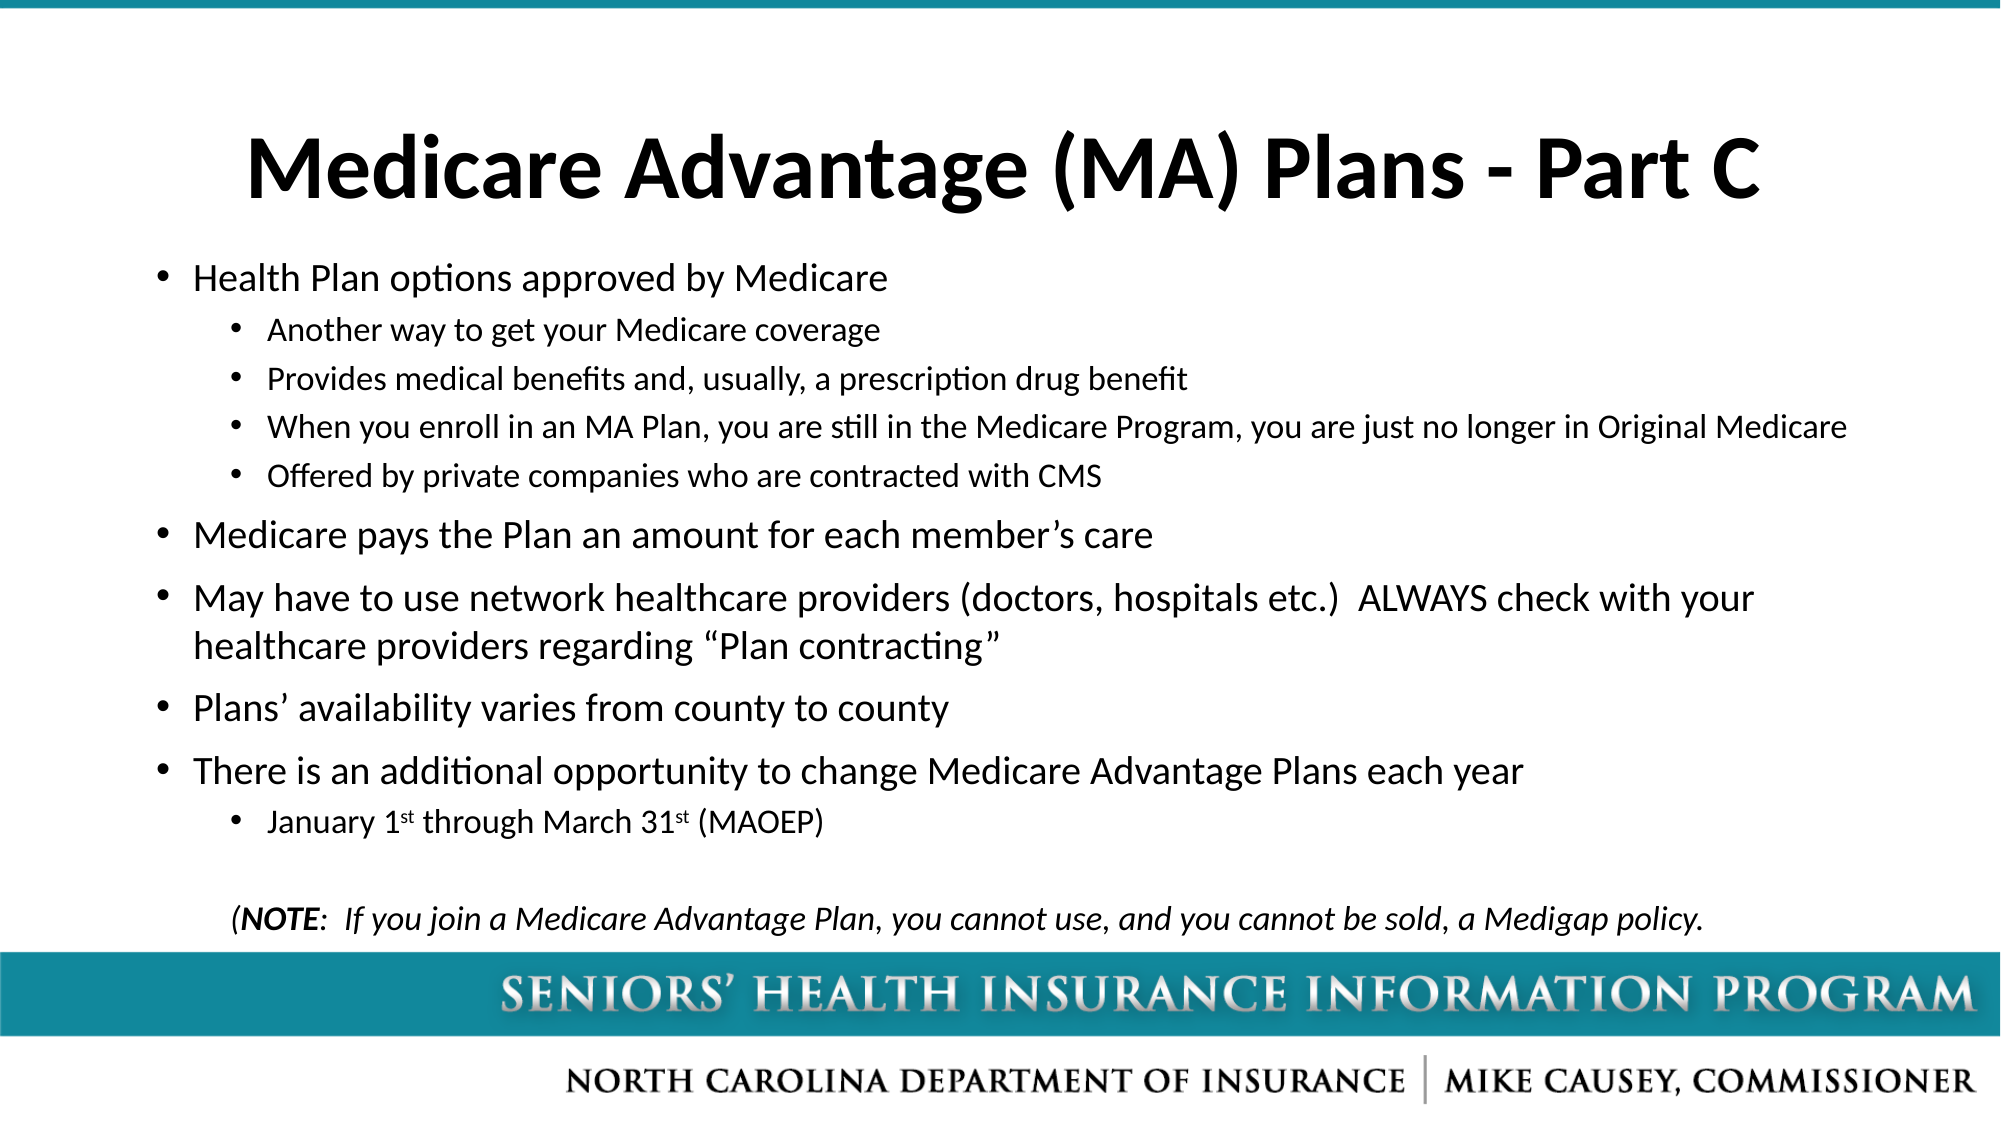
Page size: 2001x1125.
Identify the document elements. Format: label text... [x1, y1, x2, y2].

title Medicare Advantage (MA) Plans - Part C [42, 59, 1966, 278]
picture [0, 0, 2001, 1125]
list Health Plan options approved by Medicare Another way to get your Medicare coverage Provides medical benefits and, usually, a prescription drug benefit When you enroll in an MA Plan, you are still in the Medicare Program, you are just no longer in Original Medicare Offered by private companies who are contracted with CMS Medicare pays the Plan an amount for each member’s care May have to use network healthcare providers (doctors, hospitals etc.) ALWAYS check with your healthcare providers regarding “Plan contracting” Plans’ availability varies from county to county There is an additional opportunity to change Medicare Advantage Plans each year January 1st through March 31st (MAOEP) (NOTE: If you join a Medicare Advantage Plan, you cannot use, and you cannot be sold, a Medigap policy. [141, 244, 1867, 959]
